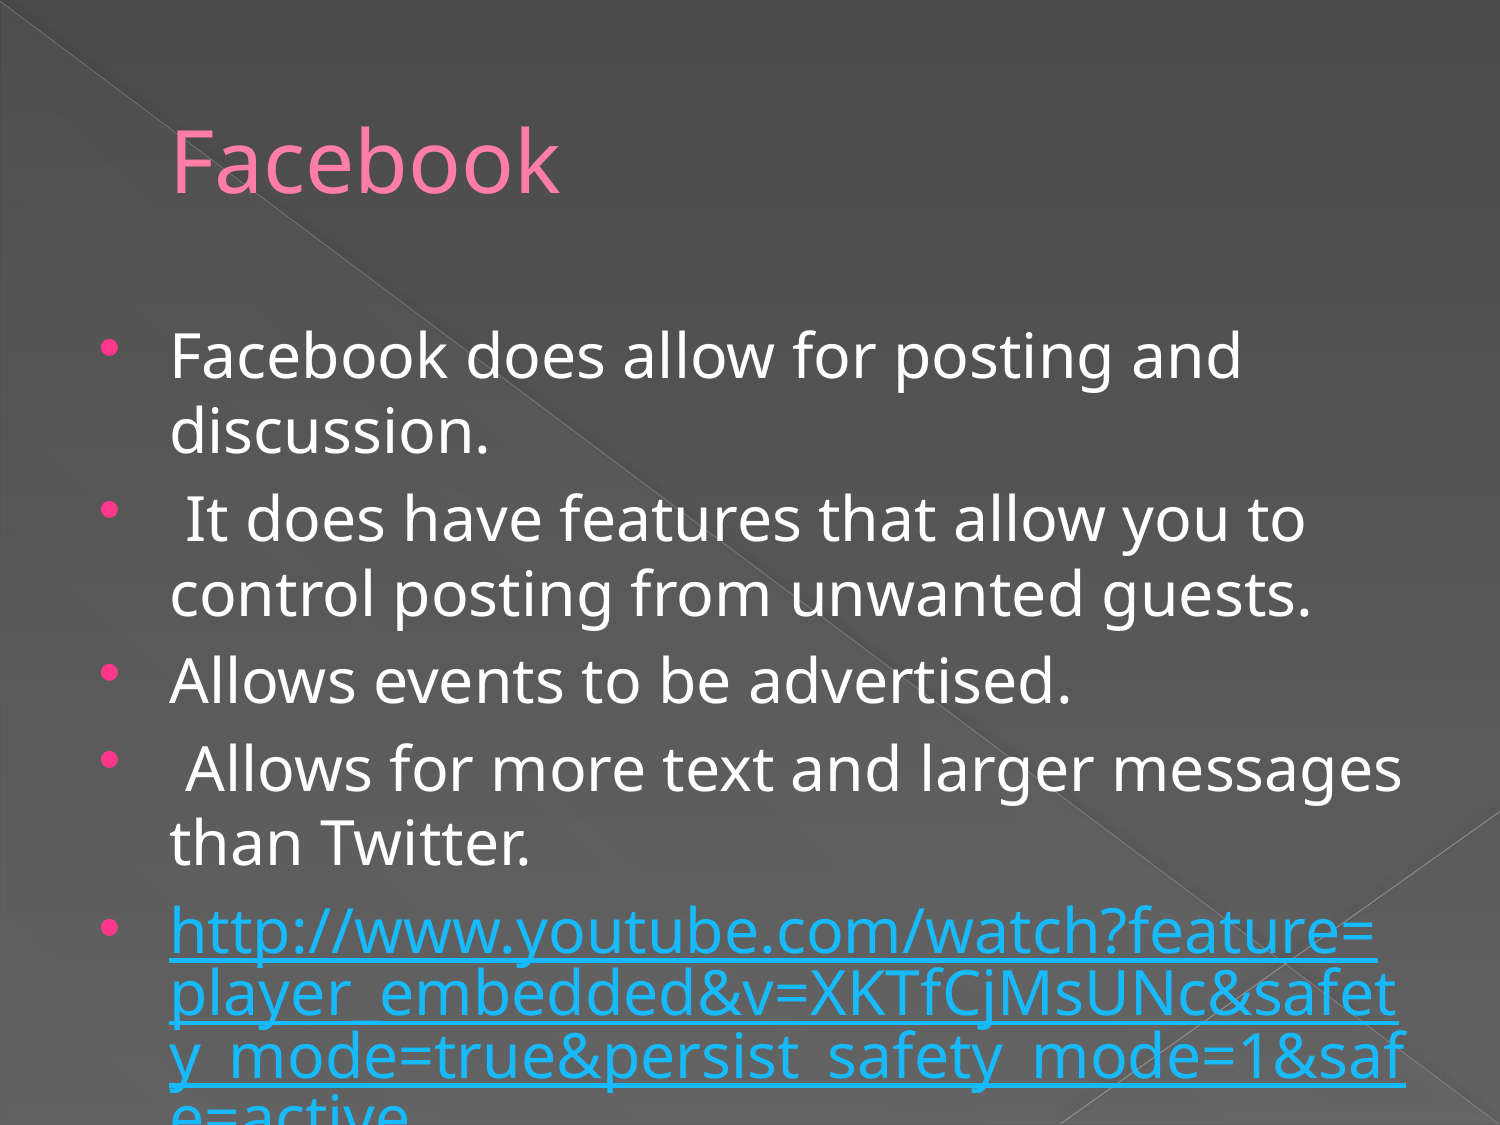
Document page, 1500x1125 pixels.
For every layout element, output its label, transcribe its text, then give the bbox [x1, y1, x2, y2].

title Facebook [75, 43, 1425, 274]
list Facebook does allow for posting and discussion. It does have features that allow you to control posting from unwanted guests. Allows events to be advertised. Allows for more text and larger messages than Twitter. http://www.youtube.com/watch?feature=player_embedded&v=XKTfCjMsUNc&safety_mode=true&persist_safety_mode=1&safe=active [75, 308, 1425, 1059]
